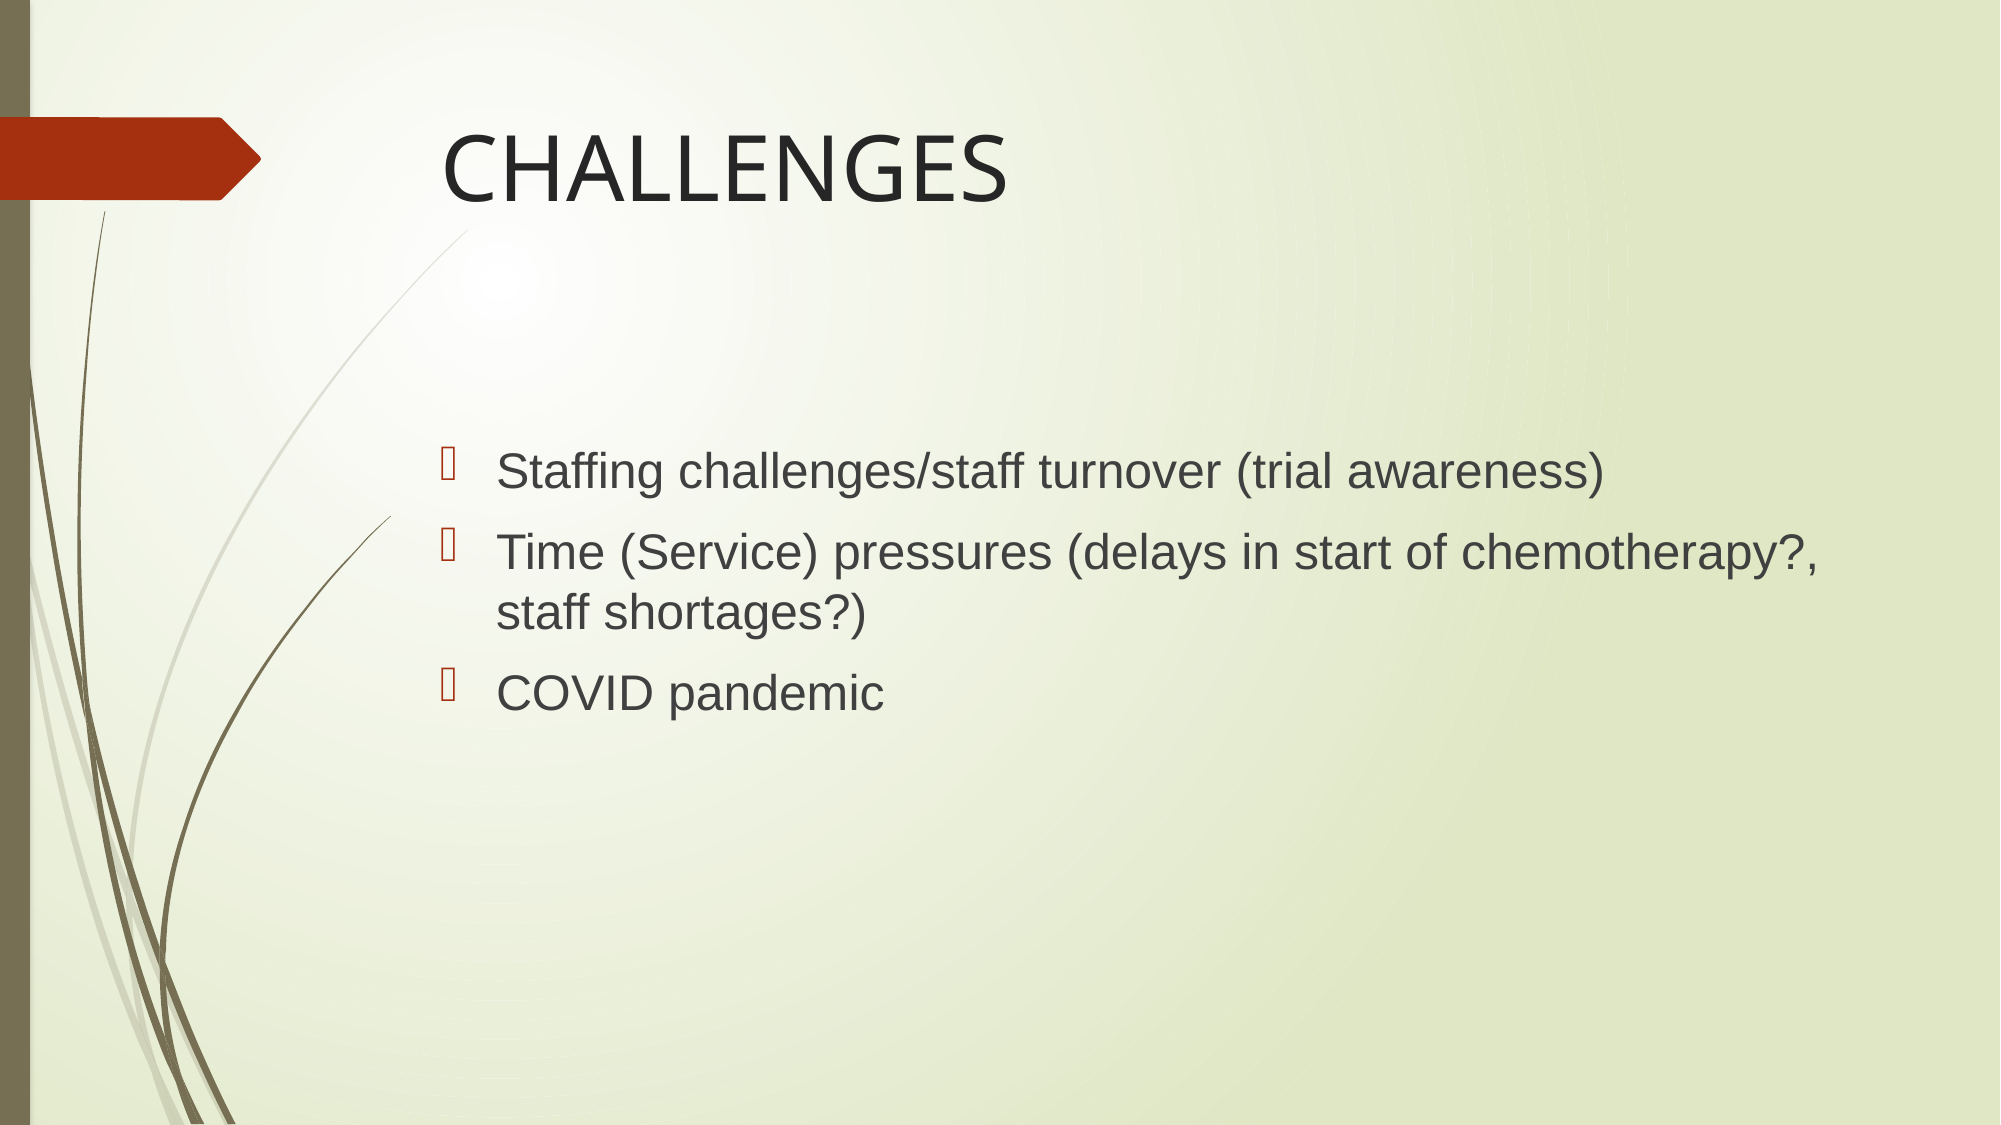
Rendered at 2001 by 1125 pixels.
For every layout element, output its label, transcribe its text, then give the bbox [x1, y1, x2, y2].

list Staffing challenges/staff turnover (trial awareness) Time (Service) pressures (delays in start of chemotherapy?, staff shortages?) COVID pandemic [424, 350, 1888, 970]
title CHALLENGES [425, 102, 1888, 313]
